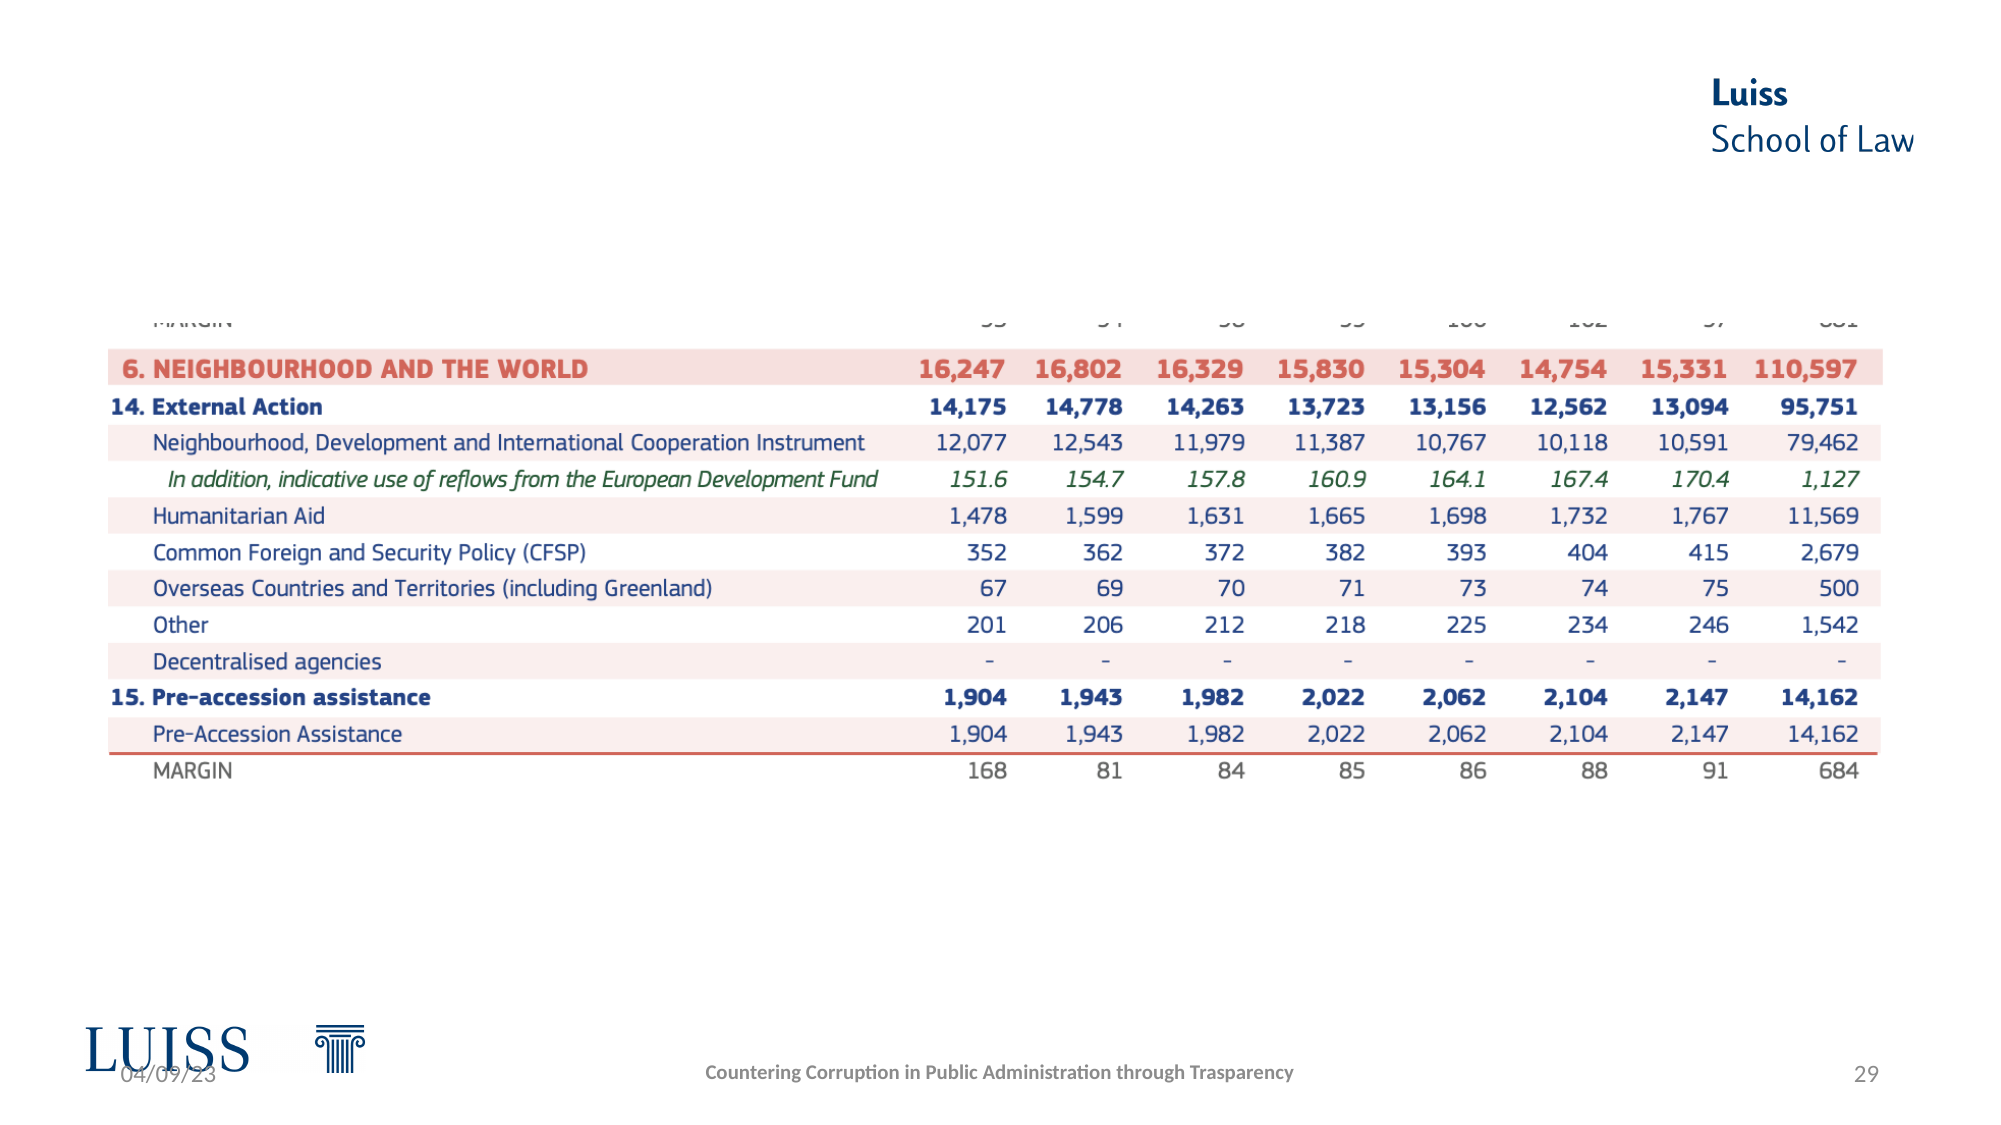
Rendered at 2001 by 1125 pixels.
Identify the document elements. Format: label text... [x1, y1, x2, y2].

footer Countering Corruption in Public Administration through Trasparency [662, 1042, 1338, 1103]
slide_number 29 [1444, 1042, 1895, 1103]
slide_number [105, 1042, 556, 1103]
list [105, 323, 1895, 802]
picture [84, 1025, 366, 1073]
